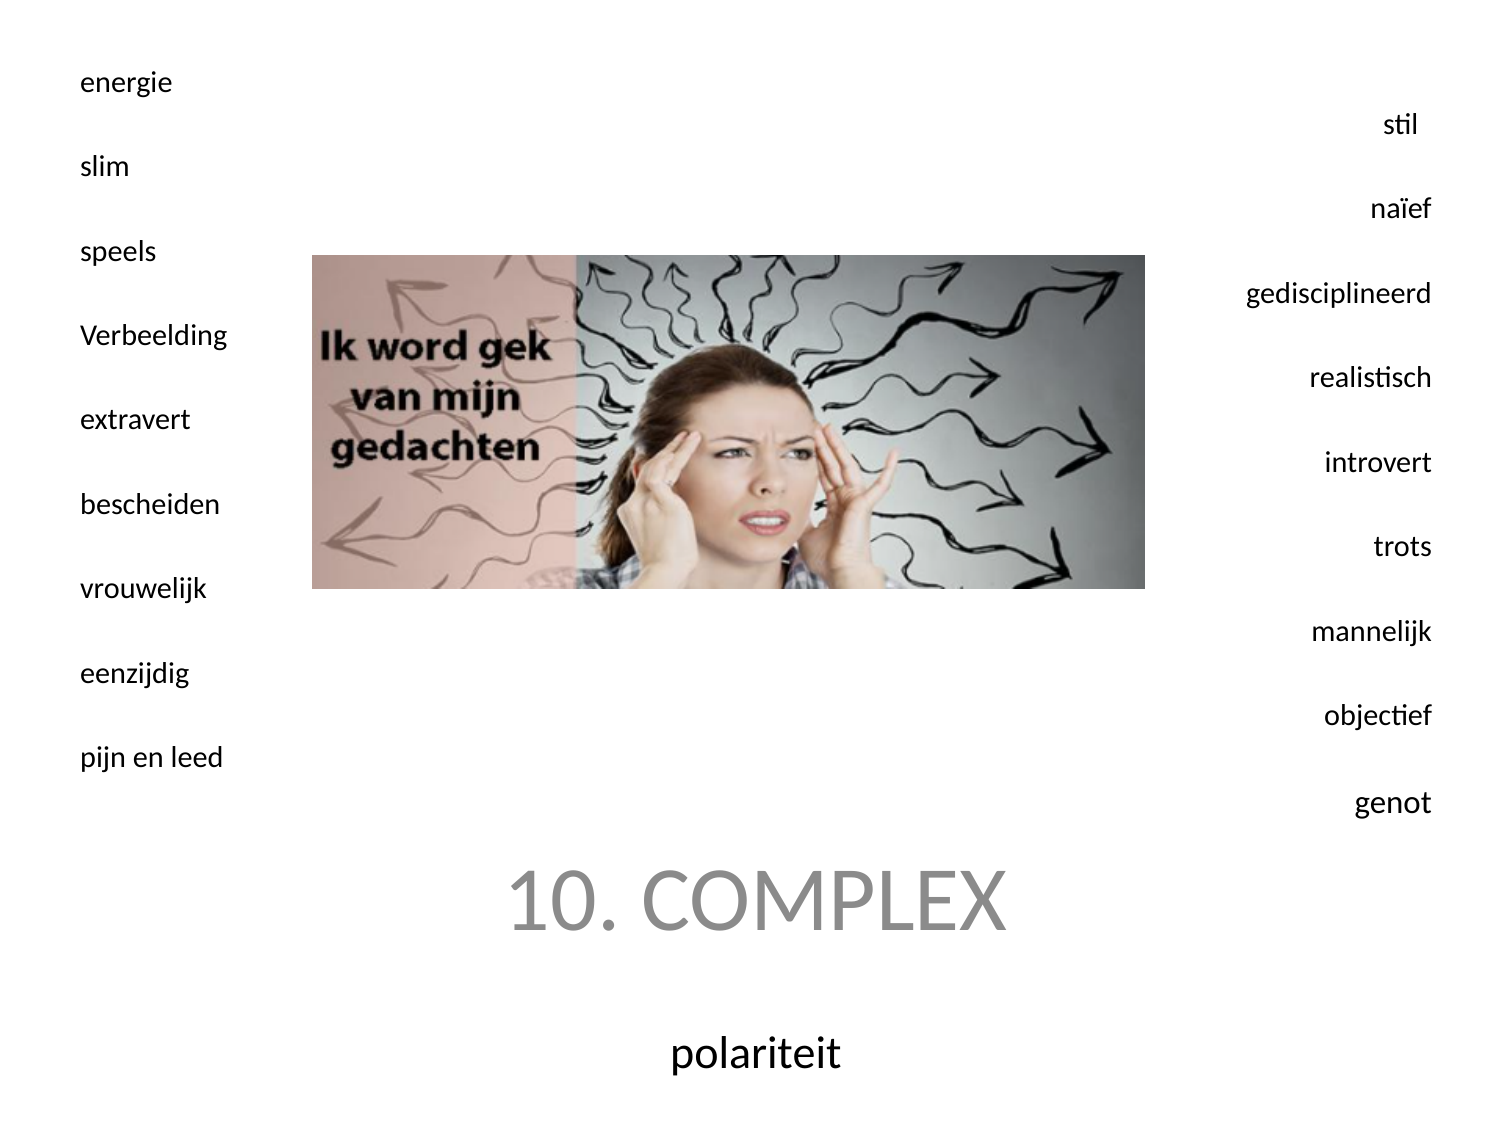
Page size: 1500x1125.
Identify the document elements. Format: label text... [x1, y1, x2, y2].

picture [312, 255, 1145, 589]
subtitle energie stil slim naïef speels gedisciplineerd Verbeelding realistisch extravert introvert bescheiden trots vrouwelijk mannelijk eenzijdig objectief pijn en leed genot 10. COMPLEX polariteit [64, 54, 1447, 1094]
